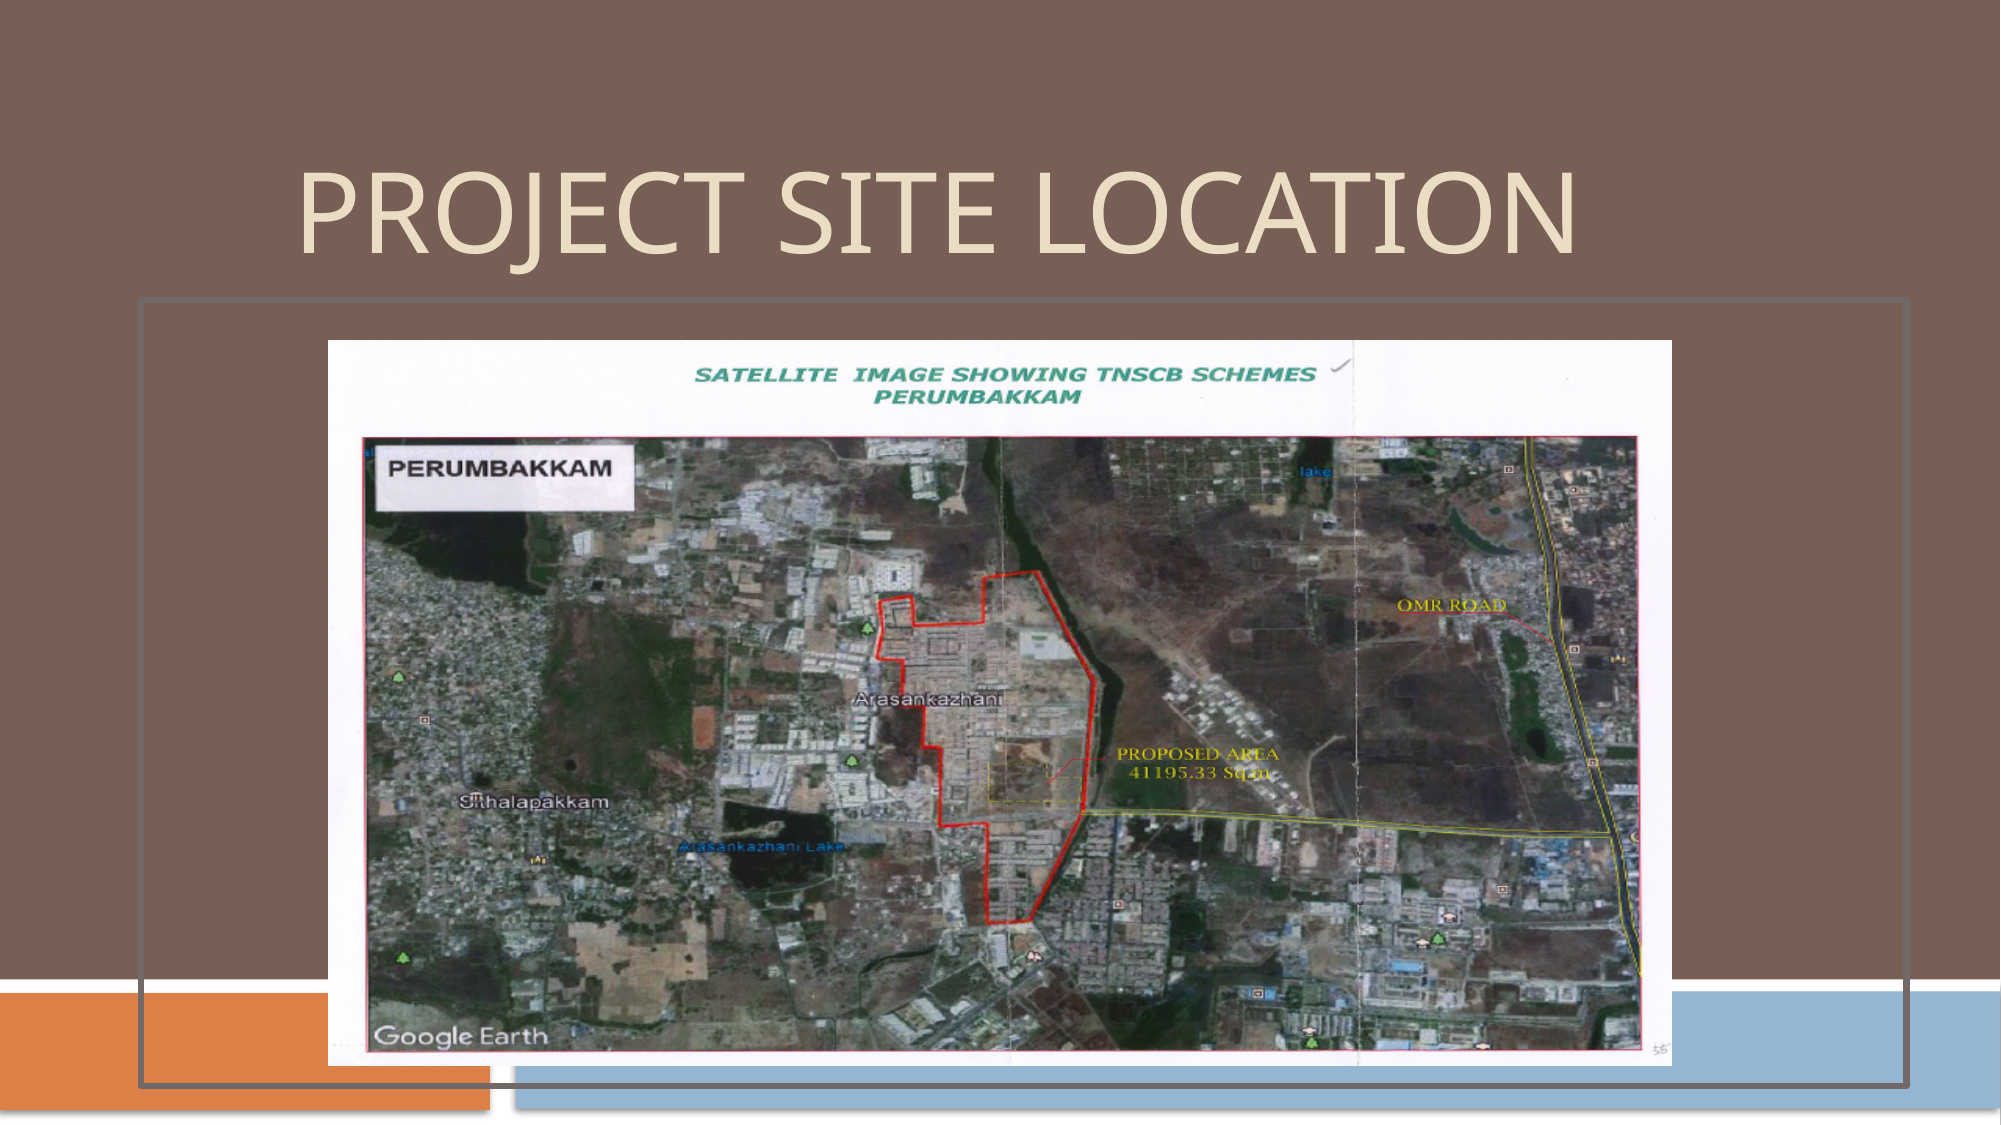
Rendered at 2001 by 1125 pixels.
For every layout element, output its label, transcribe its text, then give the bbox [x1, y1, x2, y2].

picture [328, 340, 1672, 1067]
text_box [139, 298, 1908, 1087]
title Project Site Location [249, 124, 1750, 284]
